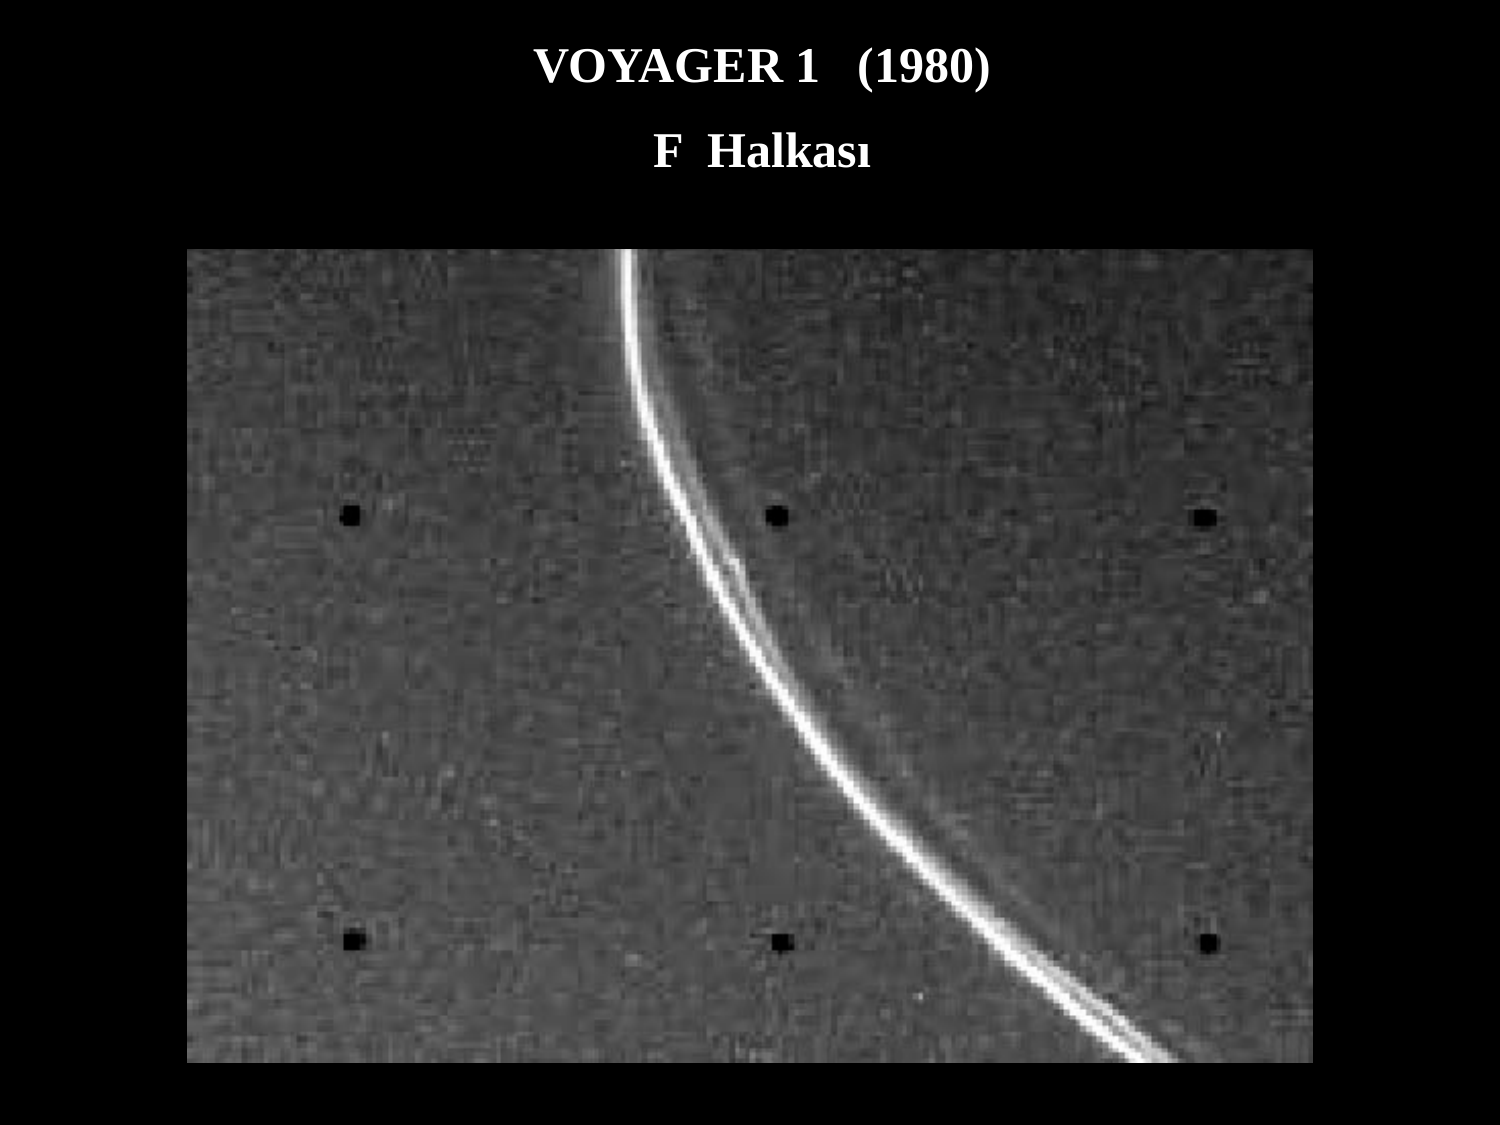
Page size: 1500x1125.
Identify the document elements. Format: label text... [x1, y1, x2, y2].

picture [187, 249, 1313, 1063]
text_box VOYAGER 1 (1980) F Halkası [99, 24, 1425, 185]
